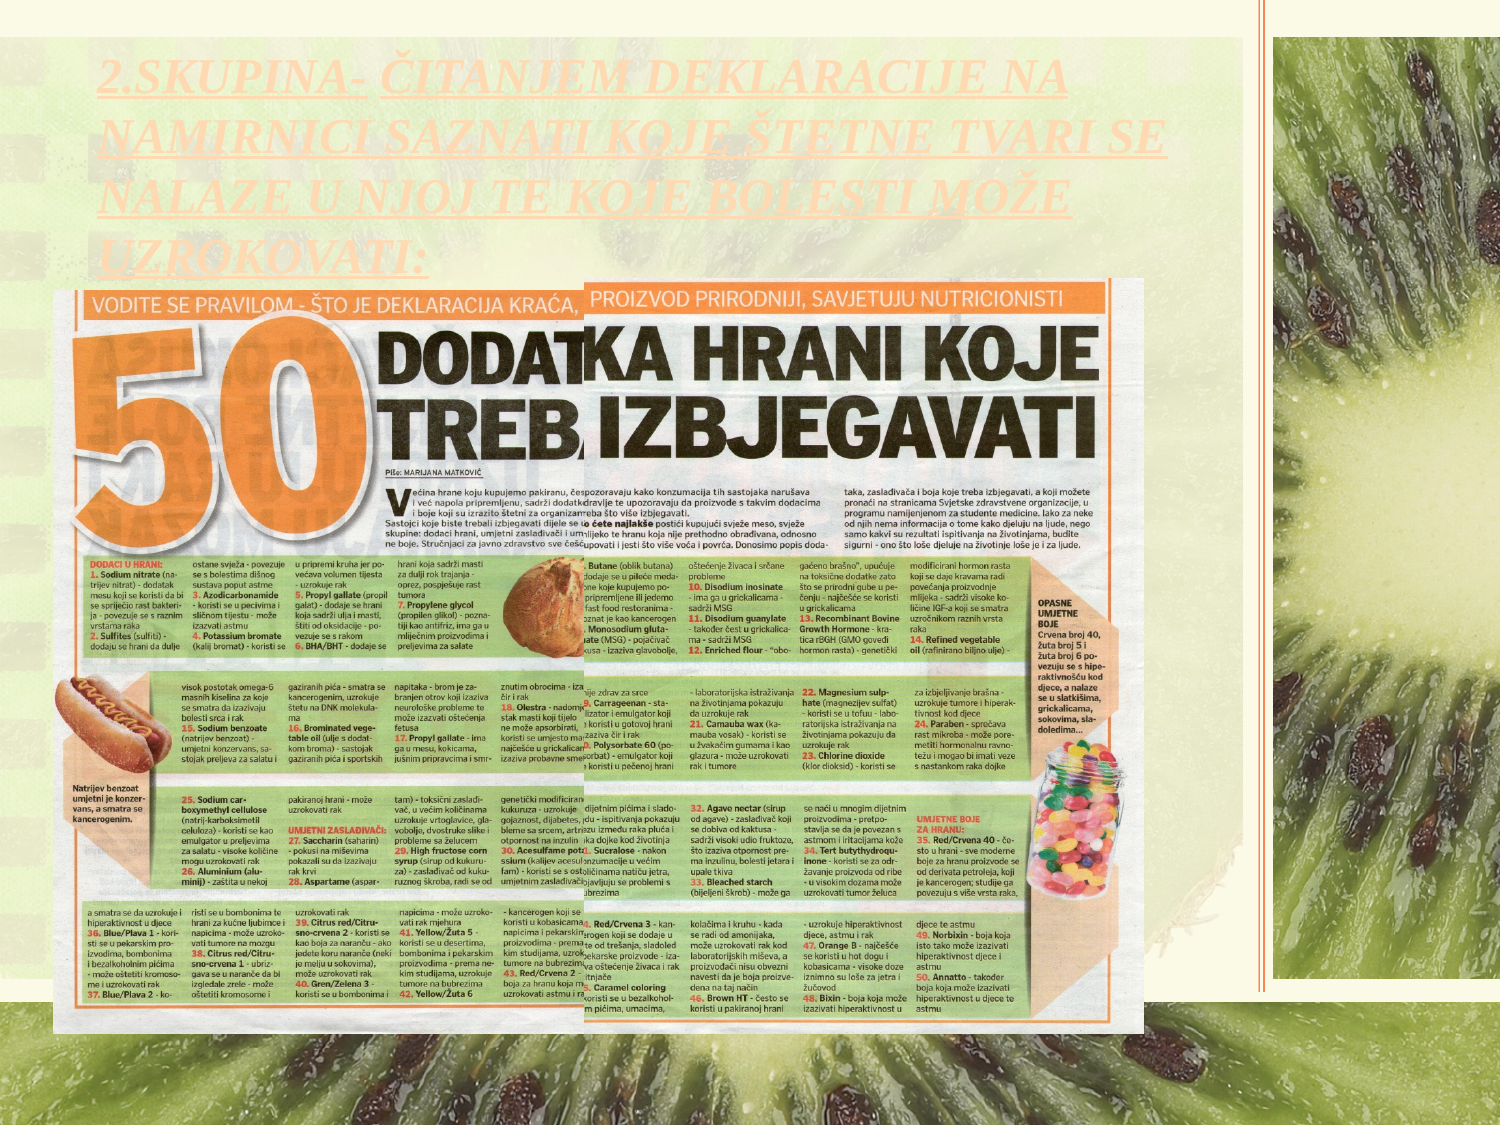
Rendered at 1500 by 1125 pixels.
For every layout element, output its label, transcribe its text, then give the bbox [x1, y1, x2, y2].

title 2.SKUPINA- ČITANJEM DEKLARACIJE NA NAMIRNICI SAZNATI KOJE ŠTETNE TVARI SE NALAZE U NJOJ TE KOJE BOLESTI MOŽE UZROKOVATI: [81, 81, 1245, 245]
picture [0, 0, 1500, 1125]
